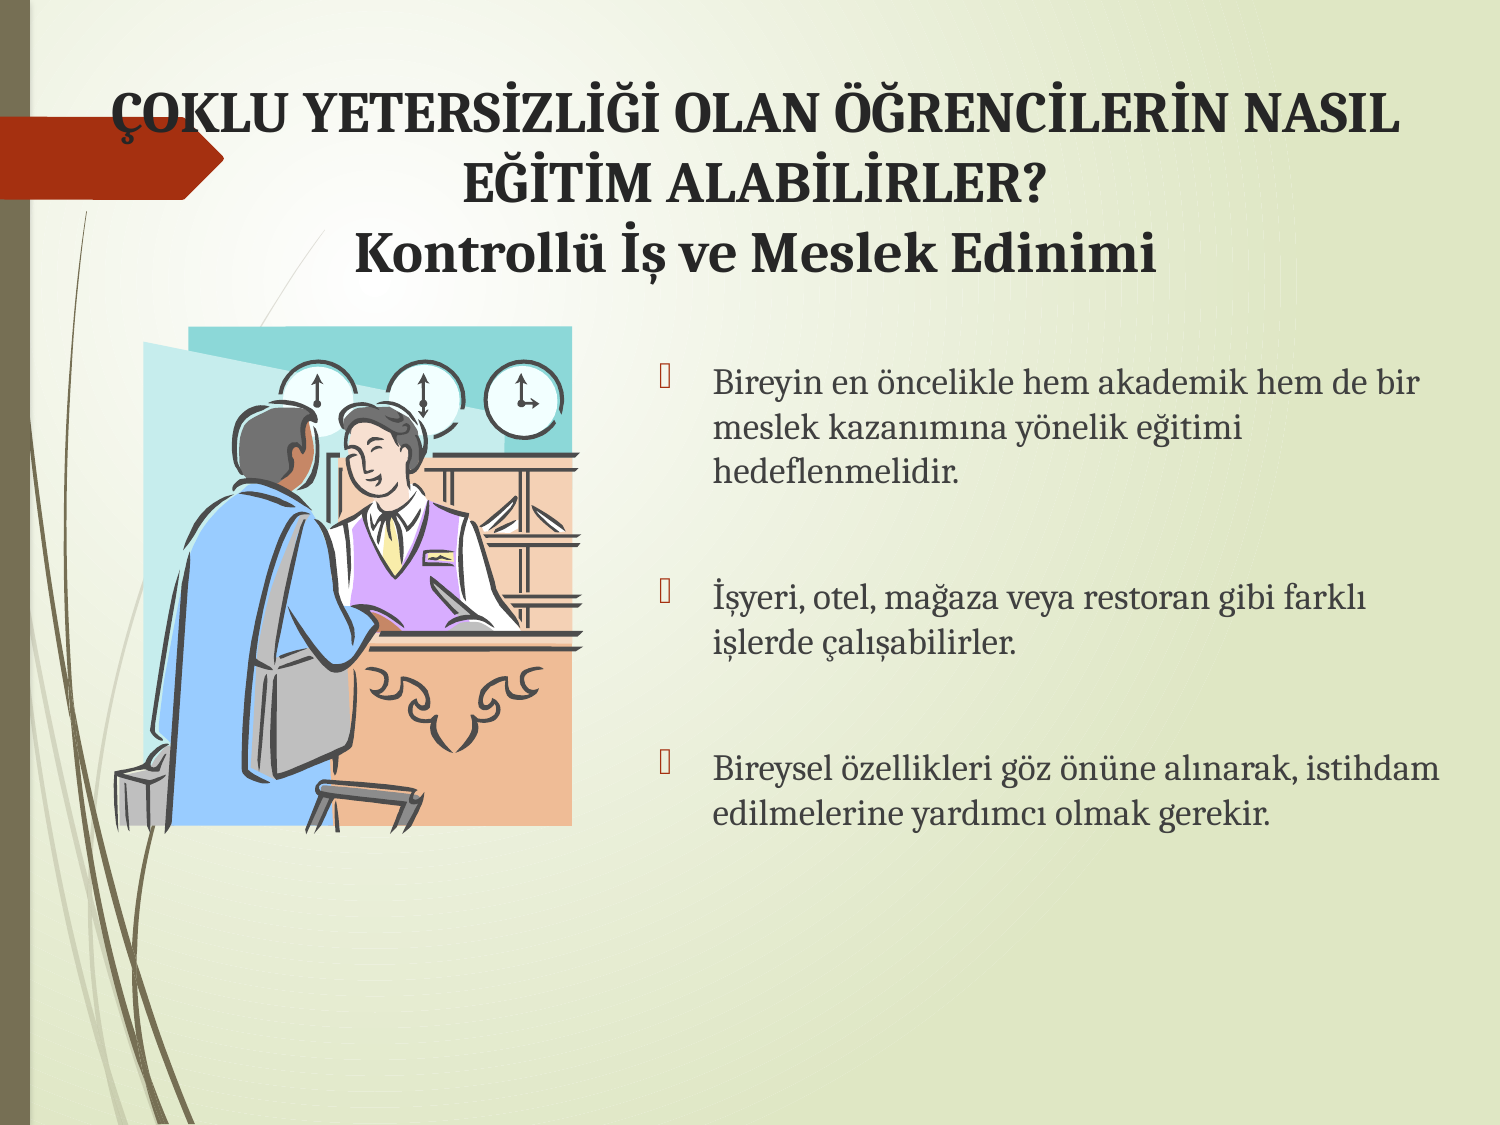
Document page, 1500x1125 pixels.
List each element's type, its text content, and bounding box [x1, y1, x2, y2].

title ÇOKLU YETERSİZLİĞİ OLAN ÖĞRENCİLERİN NASIL EĞİTİM ALABİLİRLER? Kontrollü İş ve Meslek Edinimi [88, 66, 1424, 268]
list Bireyin en öncelikle hem akademik hem de bir meslek kazanımına yönelik eğitimi hedeflenmelidir. İşyeri, otel, mağaza veya restoran gibi farklı işlerde çalışabilirler. Bireysel özellikleri göz önüne alınarak, istihdam edilmelerine yardımcı olmak gerekir. [643, 349, 1459, 845]
picture [111, 326, 584, 835]
